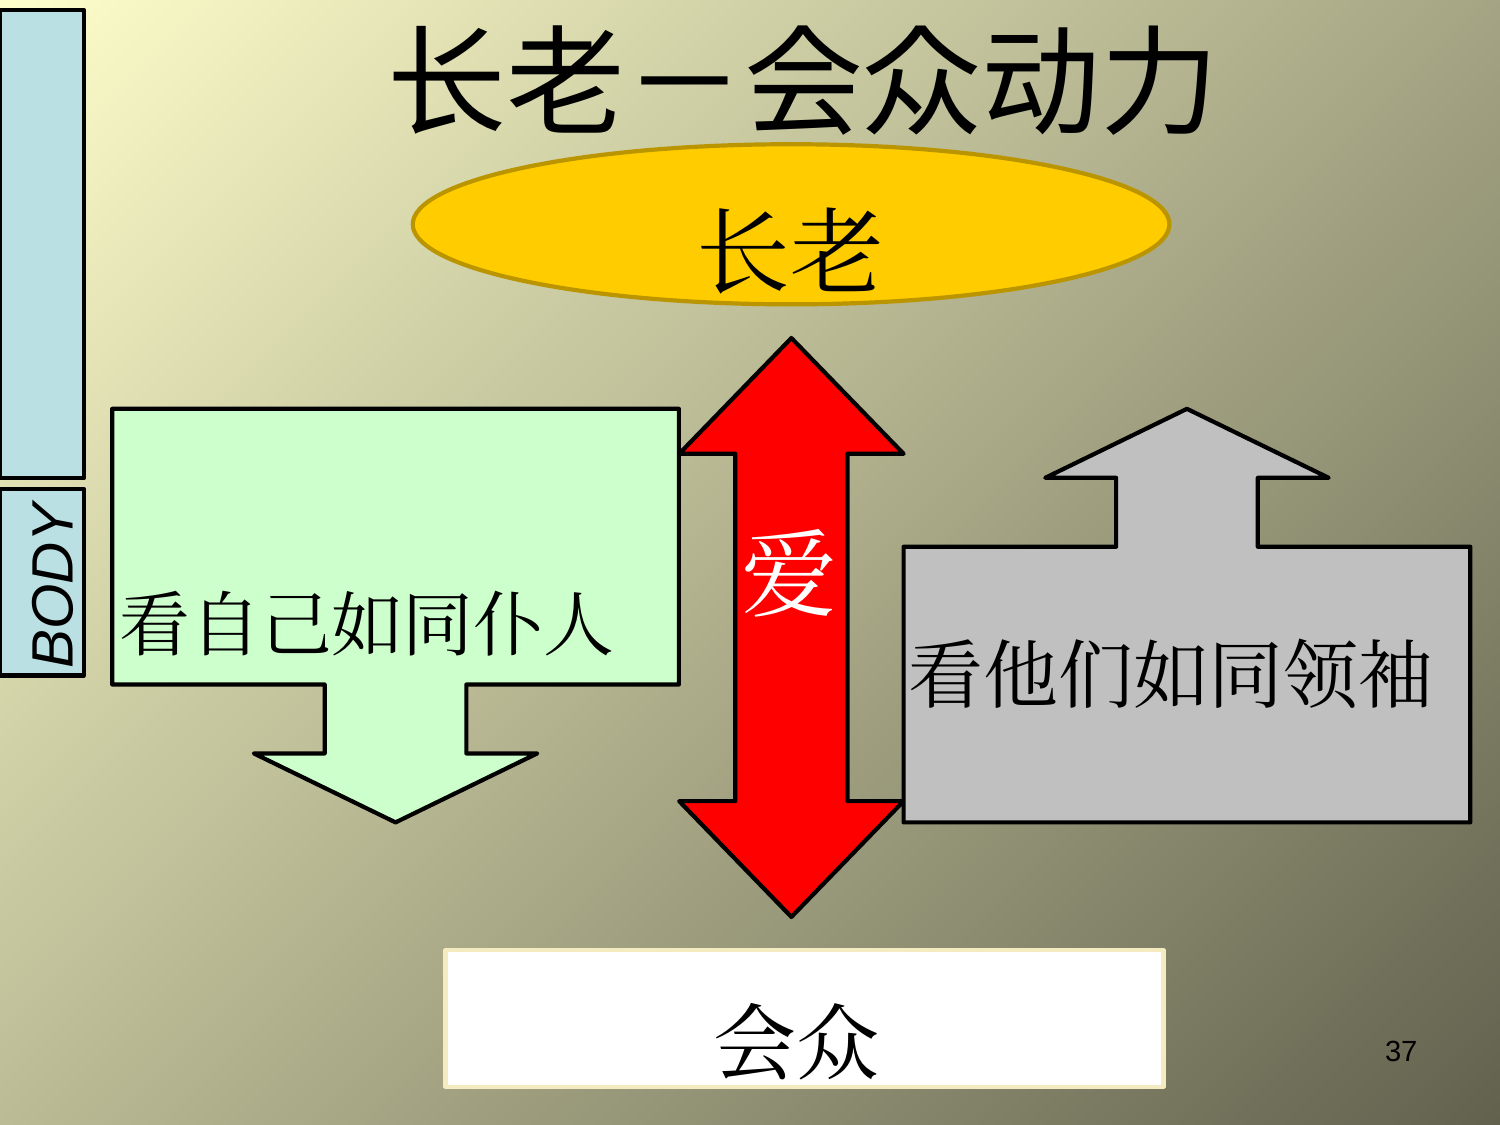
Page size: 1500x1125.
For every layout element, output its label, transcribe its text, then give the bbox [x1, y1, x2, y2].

text_box [903, 408, 1471, 823]
text_box [679, 338, 904, 470]
text_box [445, 950, 698, 1087]
text_box 会众 [698, 948, 895, 1119]
text_box INTRODUCTION [0, 9, 84, 479]
text_box BODY [0, 488, 84, 676]
text_box 37 [1164, 1024, 1425, 1072]
text_box [895, 950, 1164, 1087]
text_box 长老 [688, 186, 894, 295]
text_box [679, 655, 903, 917]
text_box [412, 146, 1170, 305]
text_box 长老－会众动力 [380, 10, 1229, 146]
text_box 爱 [733, 470, 860, 655]
text_box 看他们如同领袖 [901, 620, 1444, 711]
text_box 看自己如同仆人 [112, 408, 679, 823]
